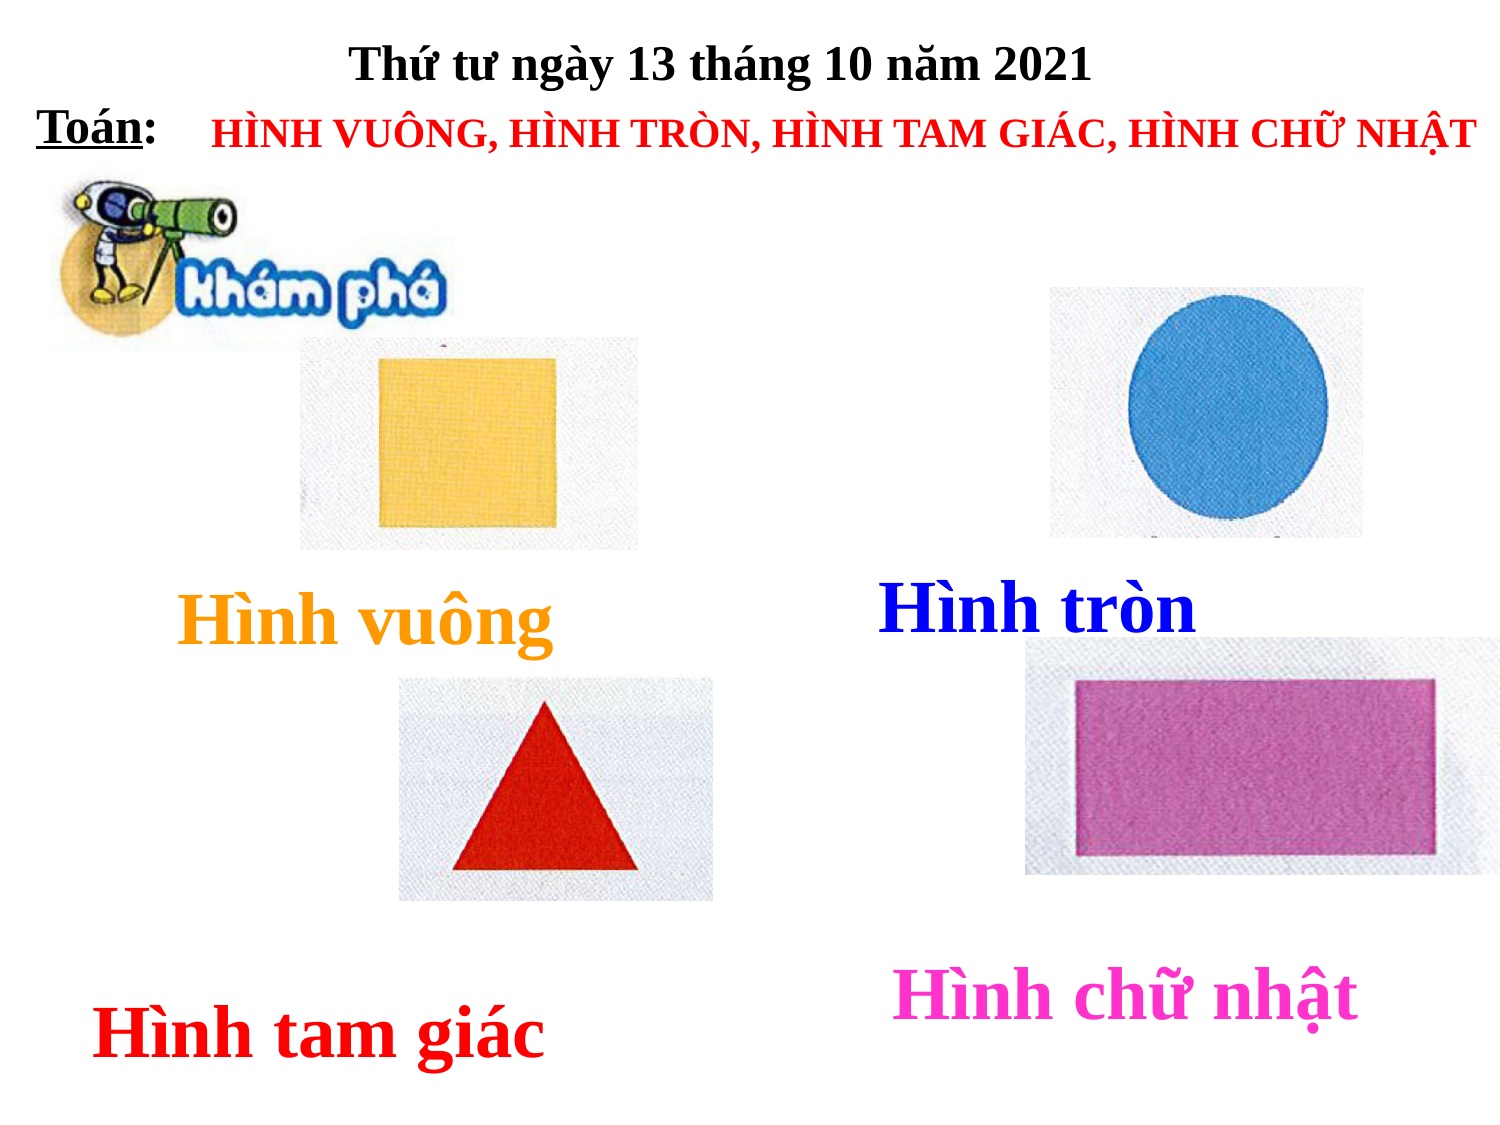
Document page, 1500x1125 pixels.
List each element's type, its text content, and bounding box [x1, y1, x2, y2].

text_box Hình chữ nhật [877, 937, 1374, 1043]
text_box HÌNH VUÔNG, HÌNH TRÒN, HÌNH TAM GIÁC, HÌNH CHỮ NHẬT [200, 99, 1500, 162]
picture [1024, 637, 1500, 876]
text_box Thứ tư ngày 13 tháng 10 năm 2021 [337, 24, 1238, 97]
text_box Hình tam giác [77, 974, 562, 1080]
text_box Hình tròn [864, 549, 1213, 655]
picture [399, 674, 713, 913]
text_box Toán: [24, 87, 200, 159]
picture [1049, 287, 1363, 538]
text_box Hình vuông [162, 562, 625, 668]
picture [49, 162, 638, 551]
